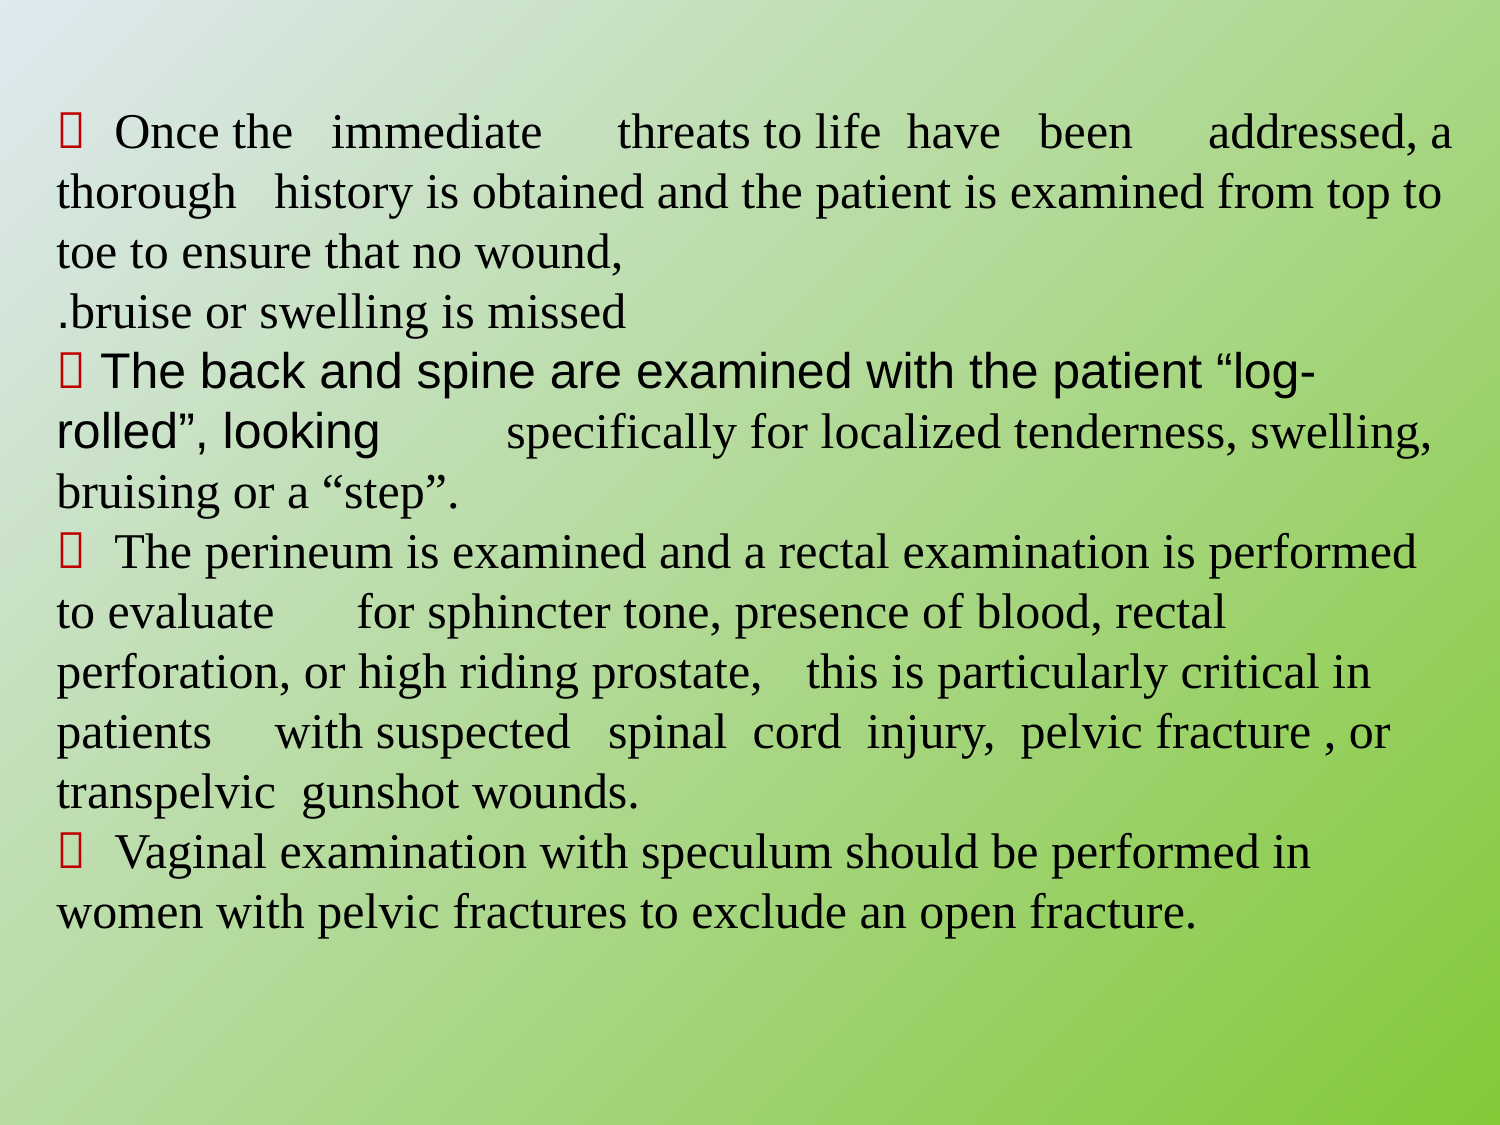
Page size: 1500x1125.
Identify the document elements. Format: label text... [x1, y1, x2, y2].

text_box  Once the immediate threats to life have been addressed, a thorough history is obtained and the patient is examined from top to toe to ensure that no wound, bruise or swelling is missed.  The back and spine are examined with the patient “log-rolled”, looking specifically for localized tenderness, swelling, bruising or a “step”.  The perineum is examined and a rectal examination is performed to evaluate for sphincter tone, presence of blood, rectal perforation, or high riding prostate, this is particularly critical in patients with suspected spinal cord injury, pelvic fracture , or transpelvic gunshot wounds.  Vaginal examination with speculum should be performed in women with pelvic fractures to exclude an open fracture. [41, 91, 1471, 946]
